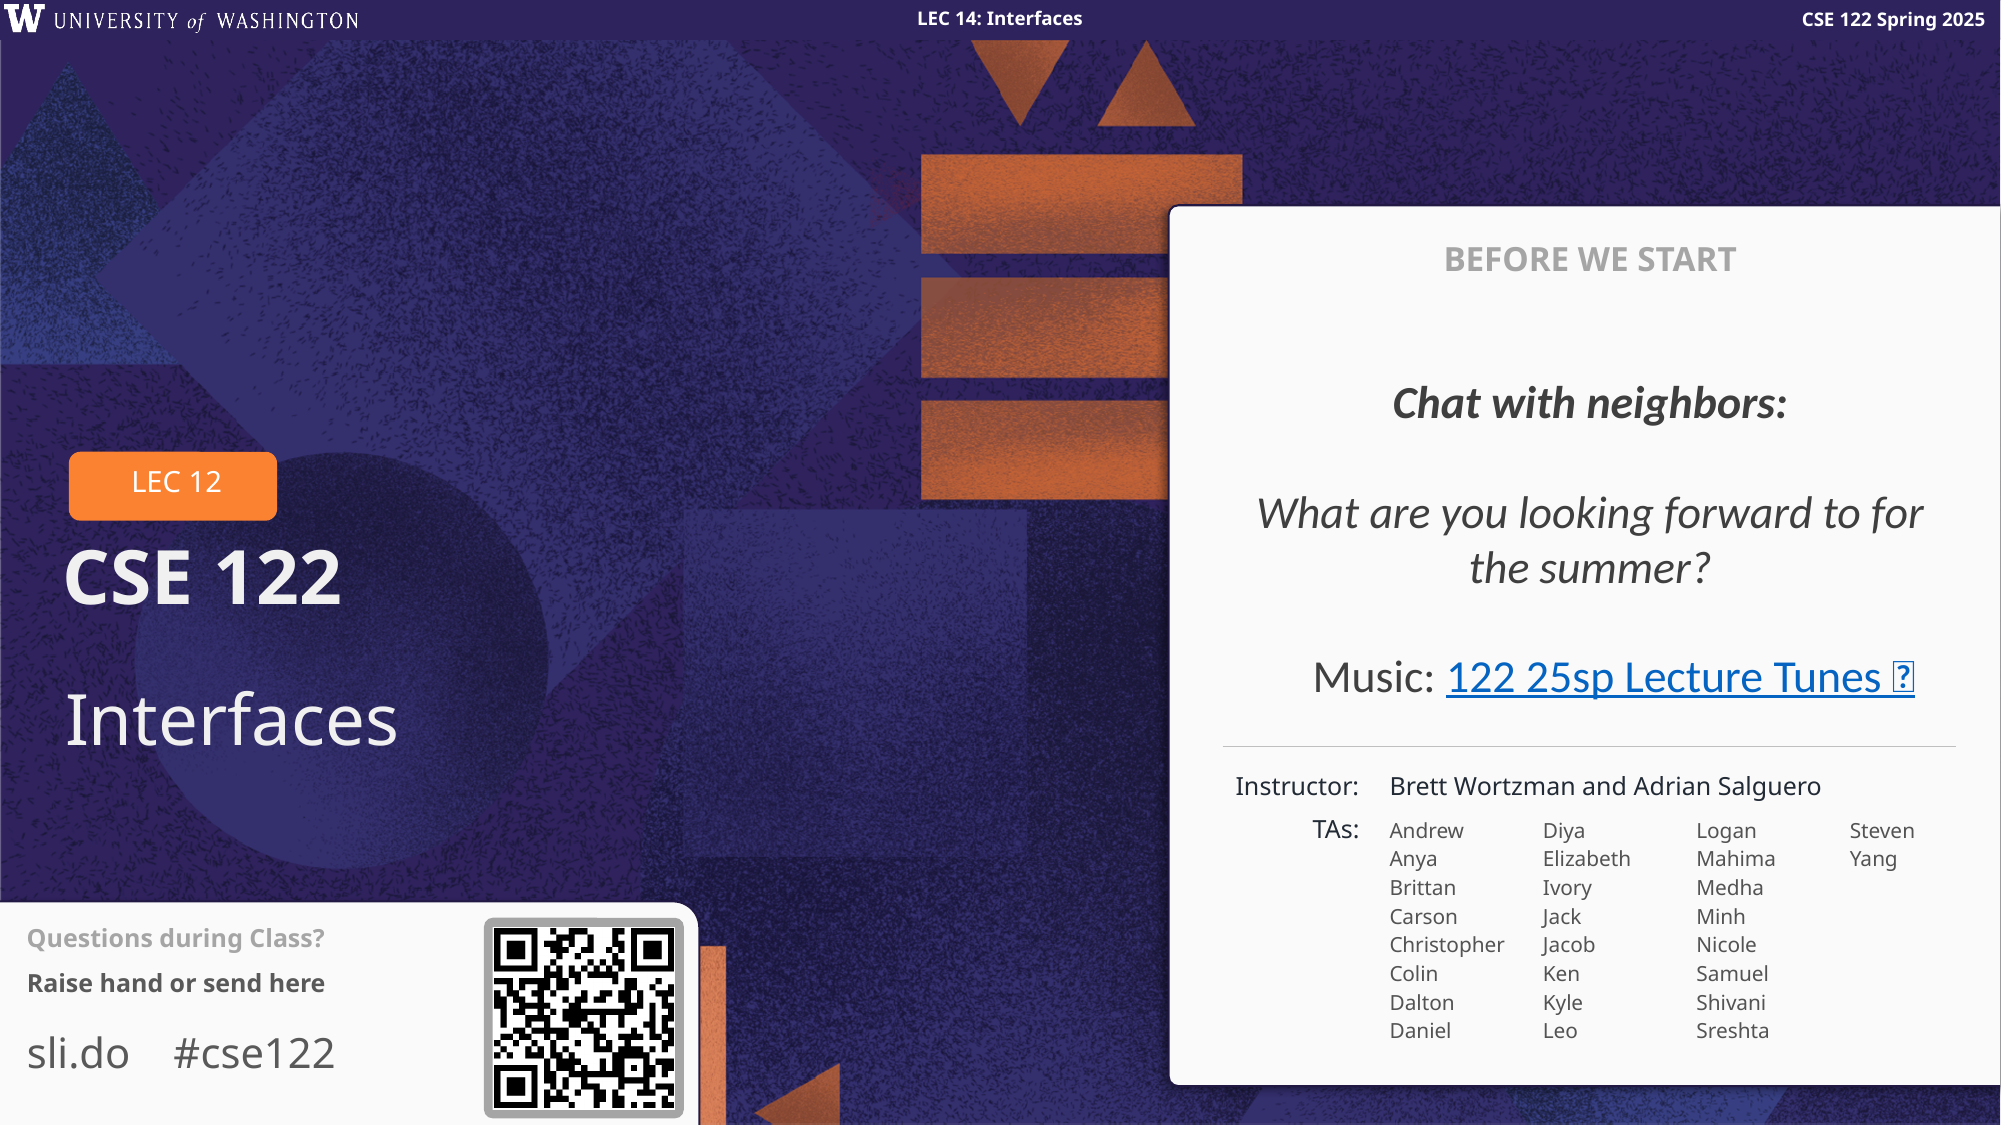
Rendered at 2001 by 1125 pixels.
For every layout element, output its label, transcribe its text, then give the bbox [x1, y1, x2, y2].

title Interfaces [50, 676, 1172, 998]
text_box LEC 12 [116, 456, 238, 507]
text_box BEFORE WE START [1210, 230, 1971, 286]
picture [494, 998, 674, 1108]
picture [0, 40, 2001, 900]
picture [4, 4, 358, 33]
text_box Chat with neighbors: What are you looking forward to for the summer? [1223, 364, 1958, 600]
picture [701, 998, 2001, 1125]
text_box Music: 122 25sp Lecture Tunes 🌸 [1276, 639, 1952, 709]
